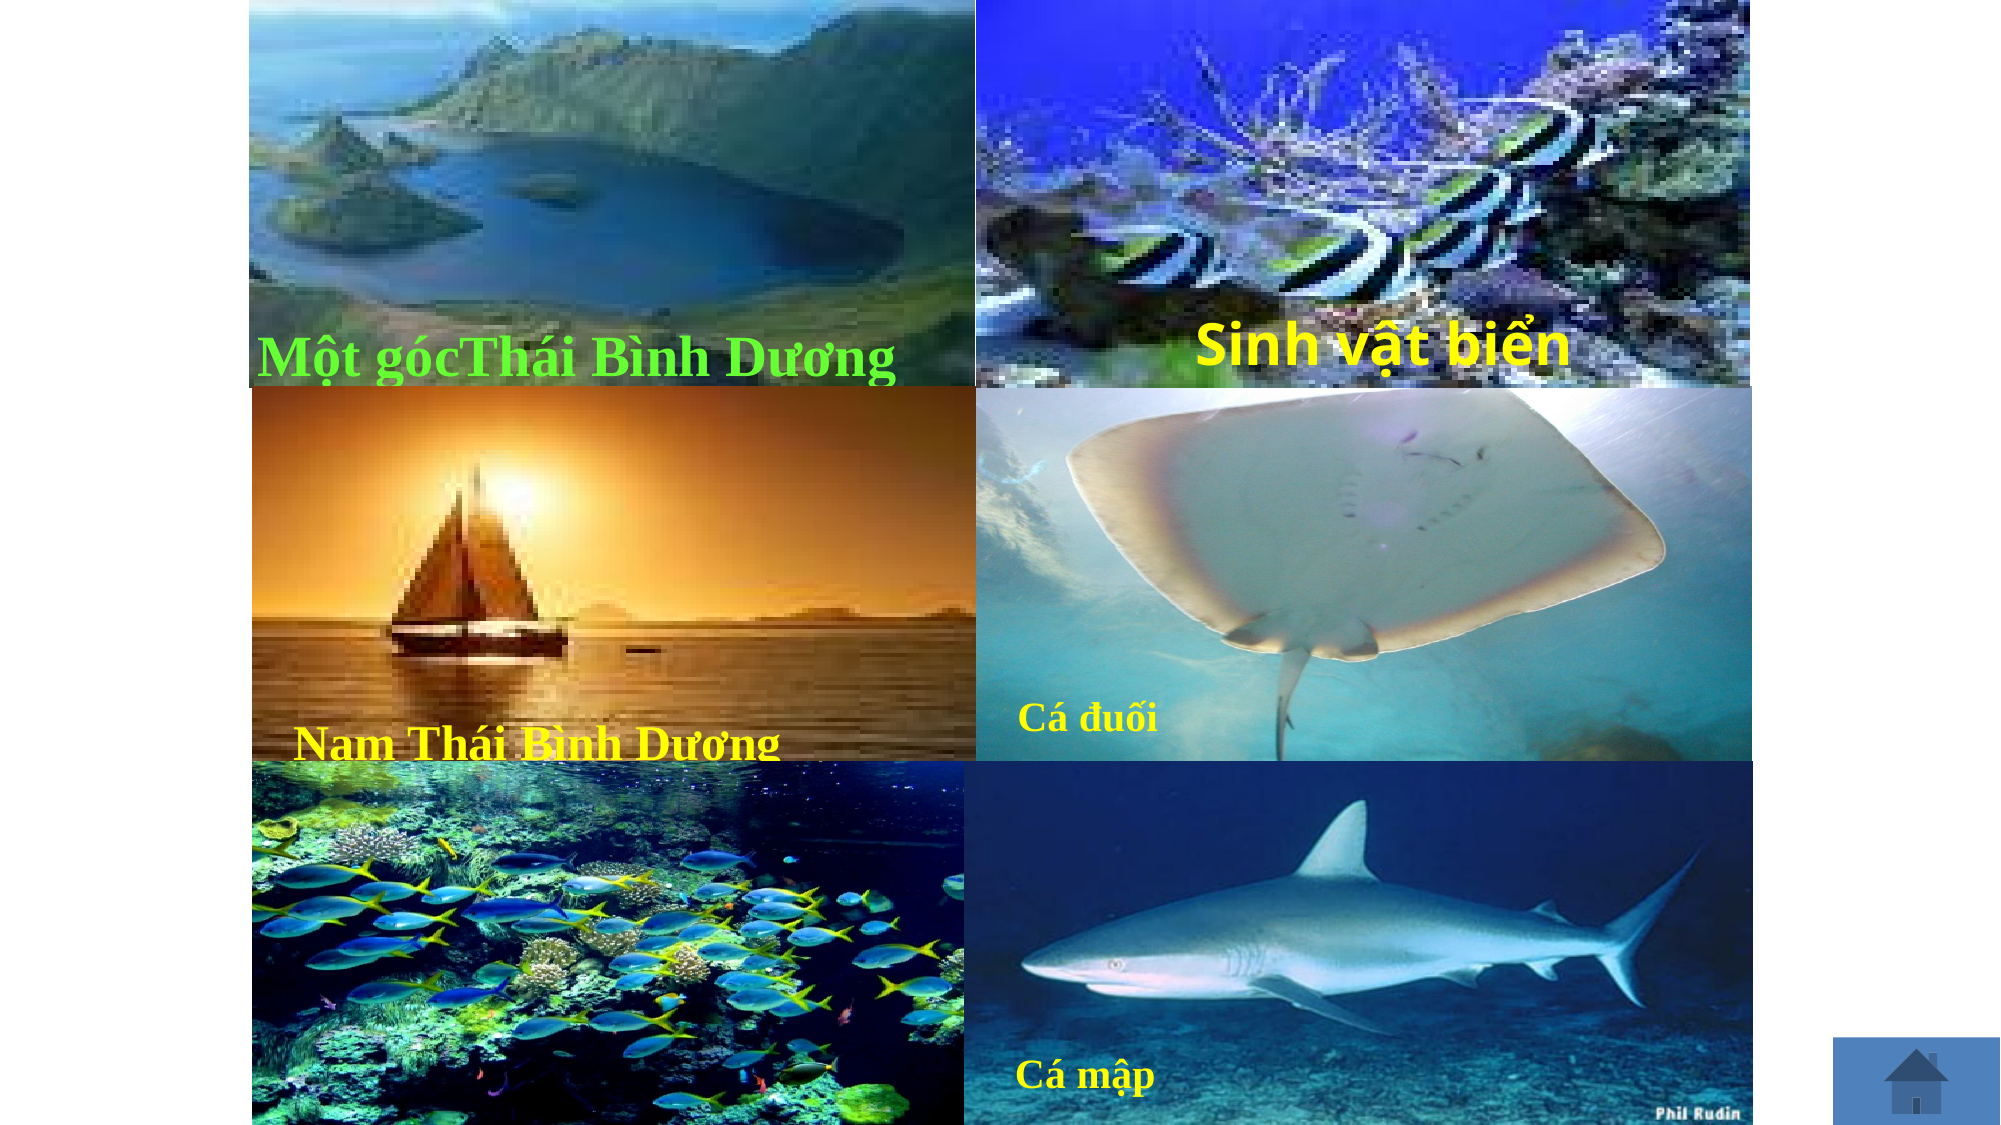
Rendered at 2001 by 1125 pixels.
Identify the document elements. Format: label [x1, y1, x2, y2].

picture [976, 0, 1751, 388]
text_box [249, 0, 1753, 1125]
